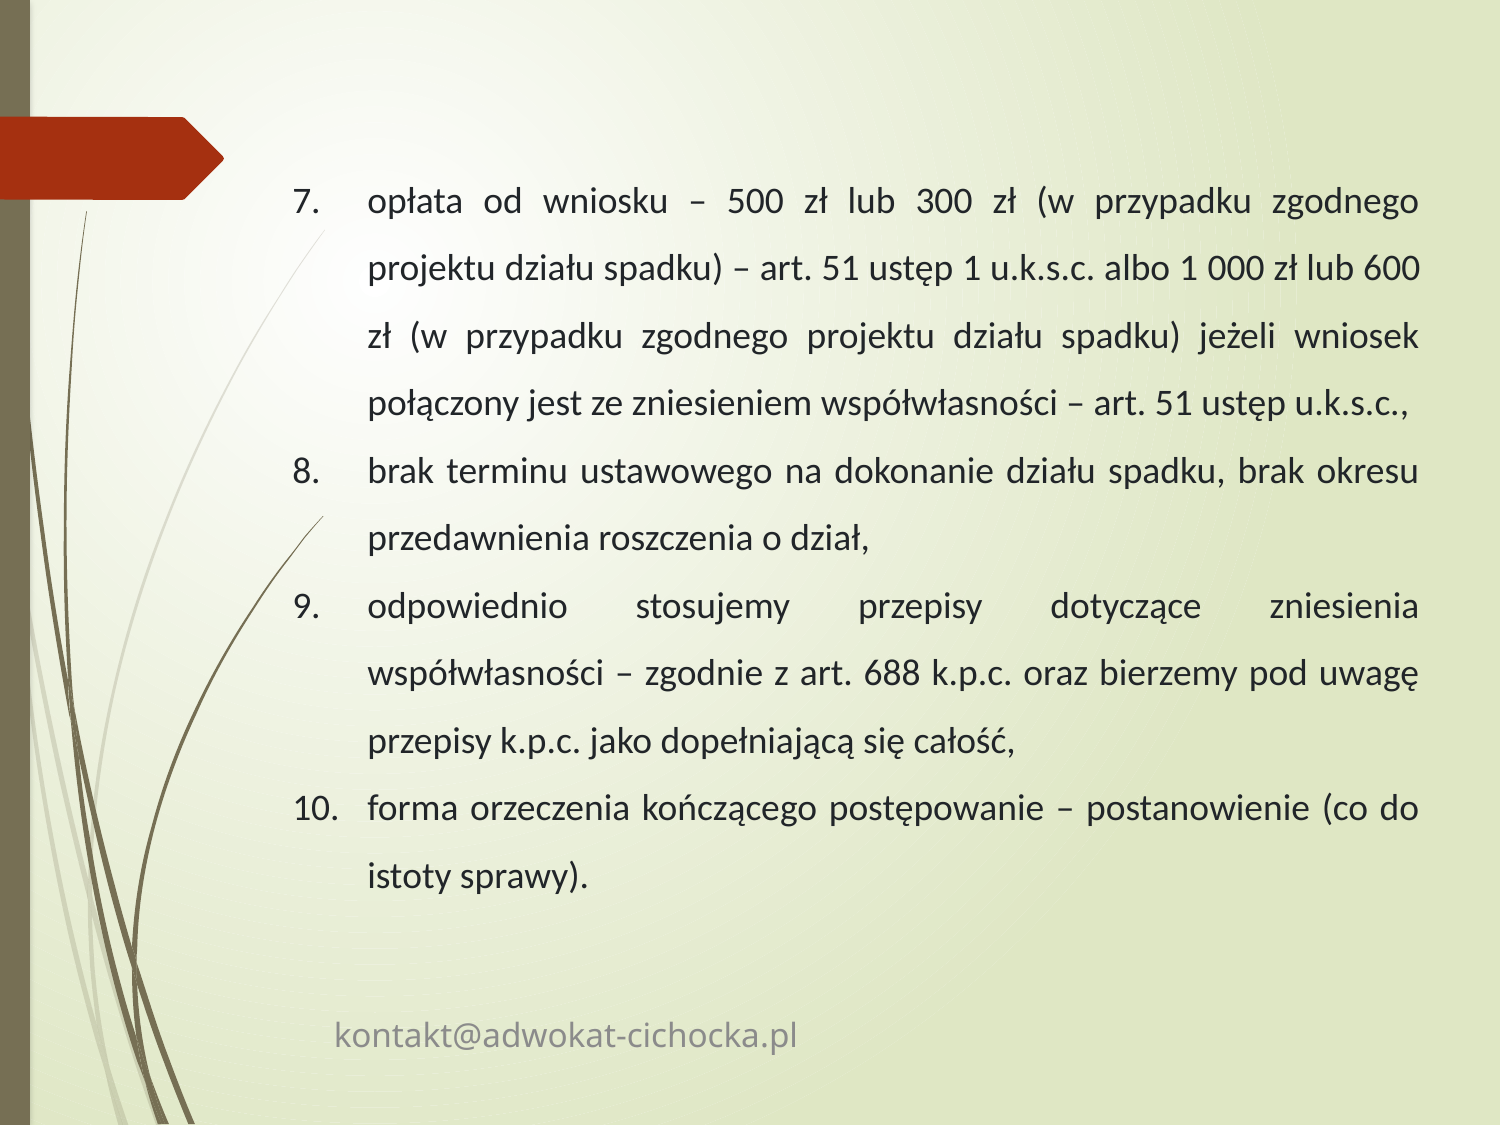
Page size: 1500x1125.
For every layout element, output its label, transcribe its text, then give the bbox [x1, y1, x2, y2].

text_box opłata od wniosku – 500 zł lub 300 zł (w przypadku zgodnego projektu działu spadku) – art. 51 ustęp 1 u.k.s.c. albo 1 000 zł lub 600 zł (w przypadku zgodnego projektu działu spadku) jeżeli wniosek połączony jest ze zniesieniem współwłasności – art. 51 ustęp u.k.s.c., brak terminu ustawowego na dokonanie działu spadku, brak okresu przedawnienia roszczenia o dział, odpowiednio stosujemy przepisy dotyczące zniesienia współwłasności – zgodnie z art. 688 k.p.c. oraz bierzemy pod uwagę przepisy k.p.c. jako dopełniającą się całość, forma orzeczenia kończącego postępowanie – postanowienie (co do istoty sprawy). [277, 145, 1435, 949]
footer kontakt@adwokat-cichocka.pl [318, 1006, 1257, 1067]
